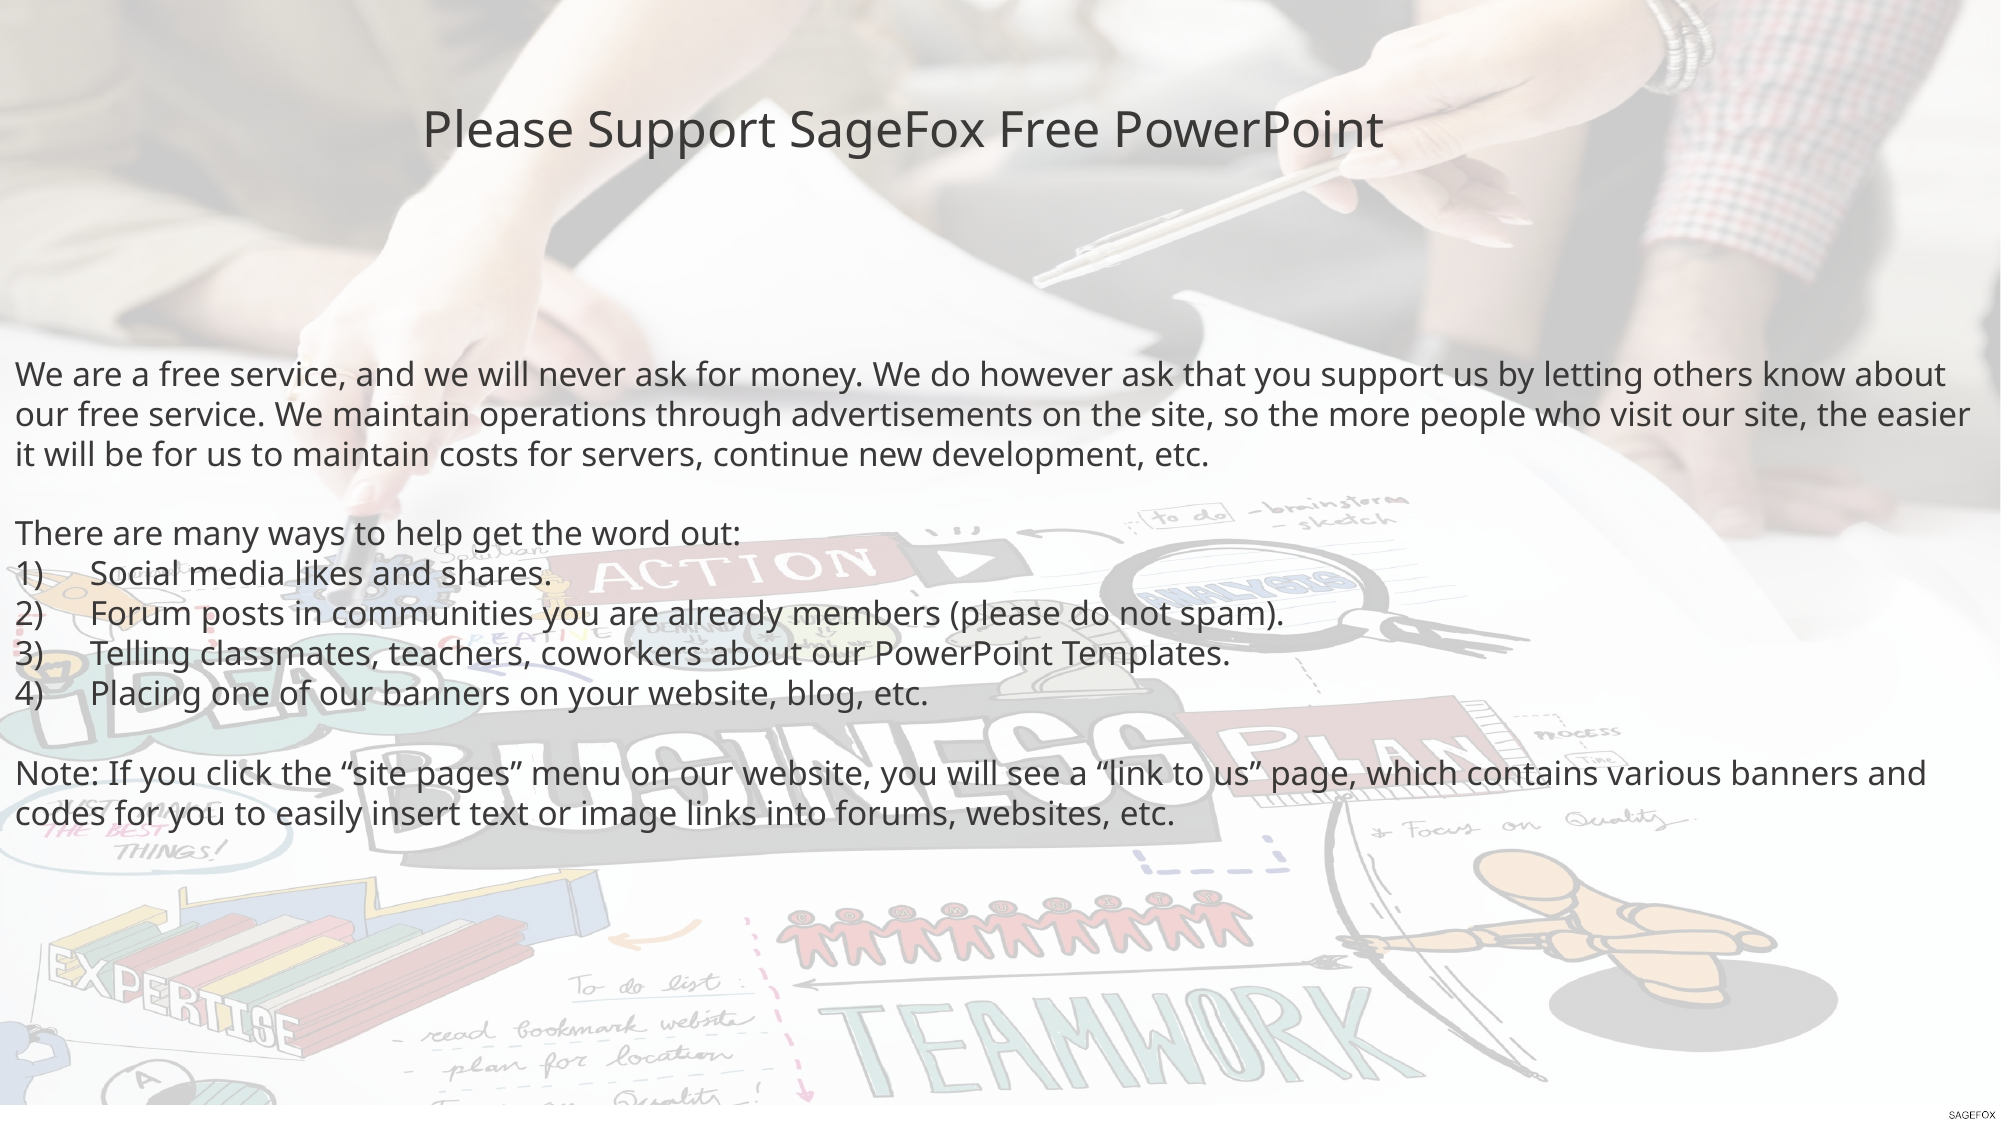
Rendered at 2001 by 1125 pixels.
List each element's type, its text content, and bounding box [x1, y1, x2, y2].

title Please Support SageFox Free PowerPoint [363, 72, 1444, 190]
text_box We are a free service, and we will never ask for money. We do however ask that you support us by letting others know about our free service. We maintain operations through advertisements on the site, so the more people who visit our site, the easier it will be for us to maintain costs for servers, continue new development, etc. There are many ways to help get the word out: Social media likes and shares. Forum posts in communities you are already members (please do not spam). Telling classmates, teachers, coworkers about our PowerPoint Templates. Placing one of our banners on your website, blog, etc. Note: If you click the “site pages” menu on our website, you will see a “link to us” page, which contains various banners and codes for you to easily insert text or image links into forums, websites, etc. [0, 0, 2000, 1125]
